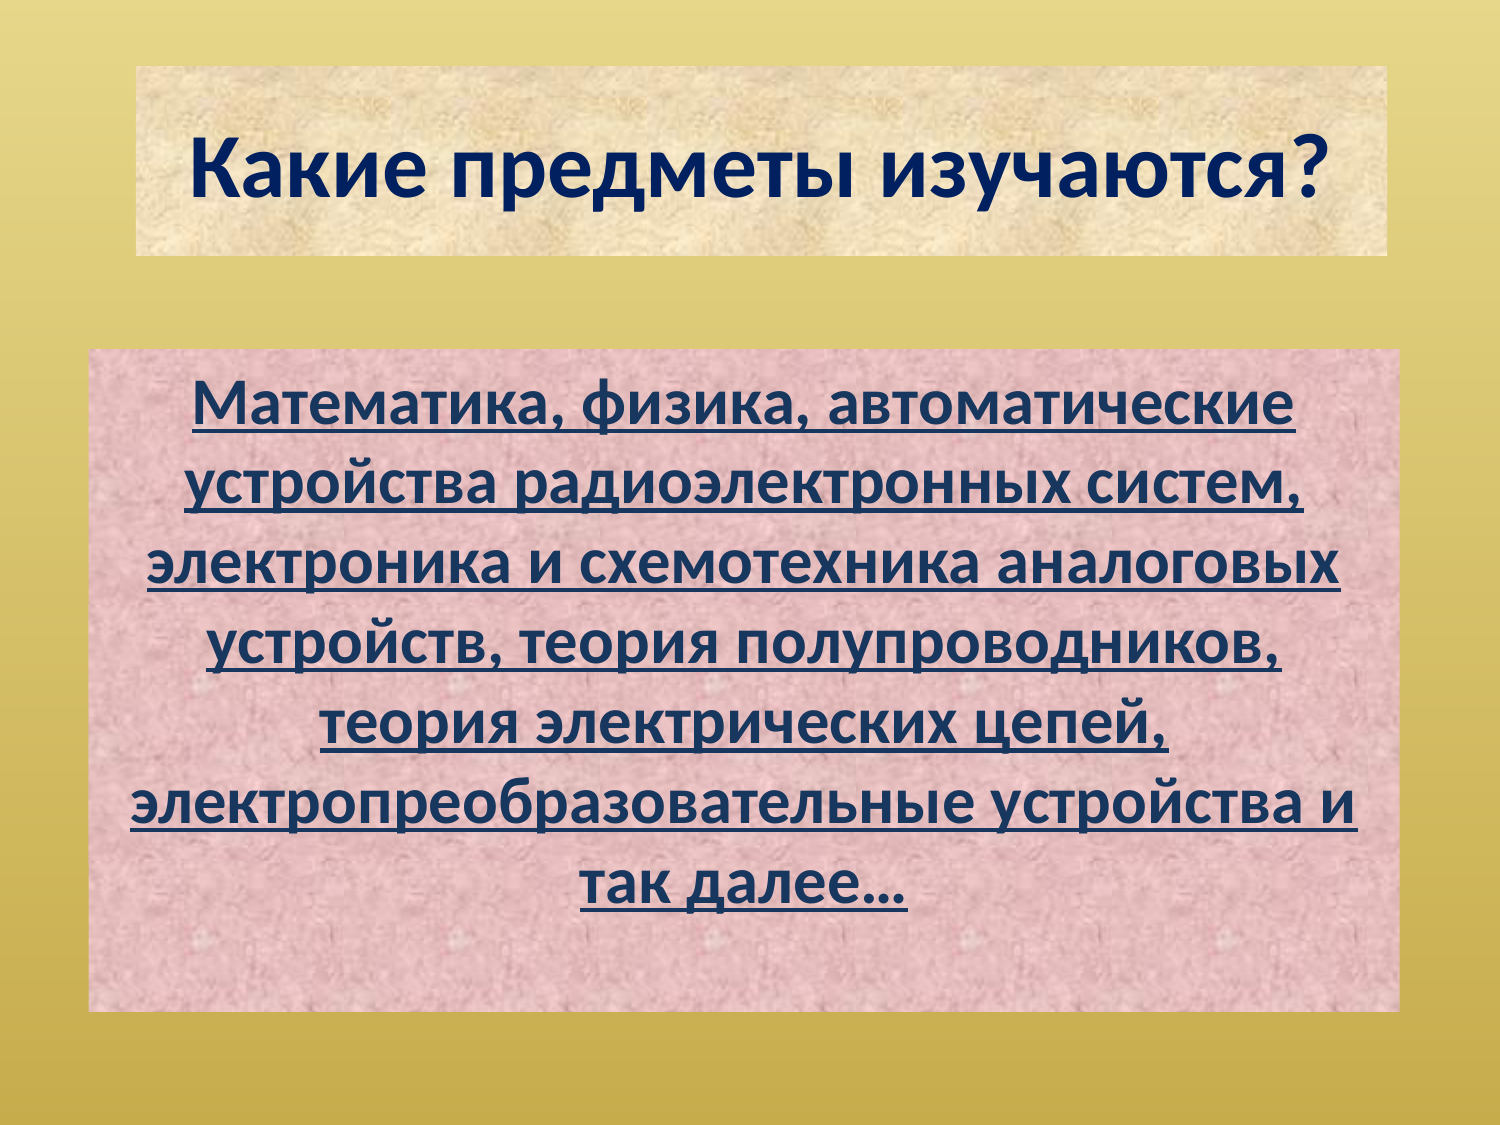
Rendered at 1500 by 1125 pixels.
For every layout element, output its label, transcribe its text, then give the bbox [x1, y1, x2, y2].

subtitle Математика, физика, автоматические устройства радиоэлектронных систем, электроника и схемотехника аналоговых устройств, теория полупроводников, теория электрических цепей, электропреобразовательные устройства и так далее… [88, 349, 1400, 1012]
title Какие предметы изучаются? [135, 66, 1388, 256]
